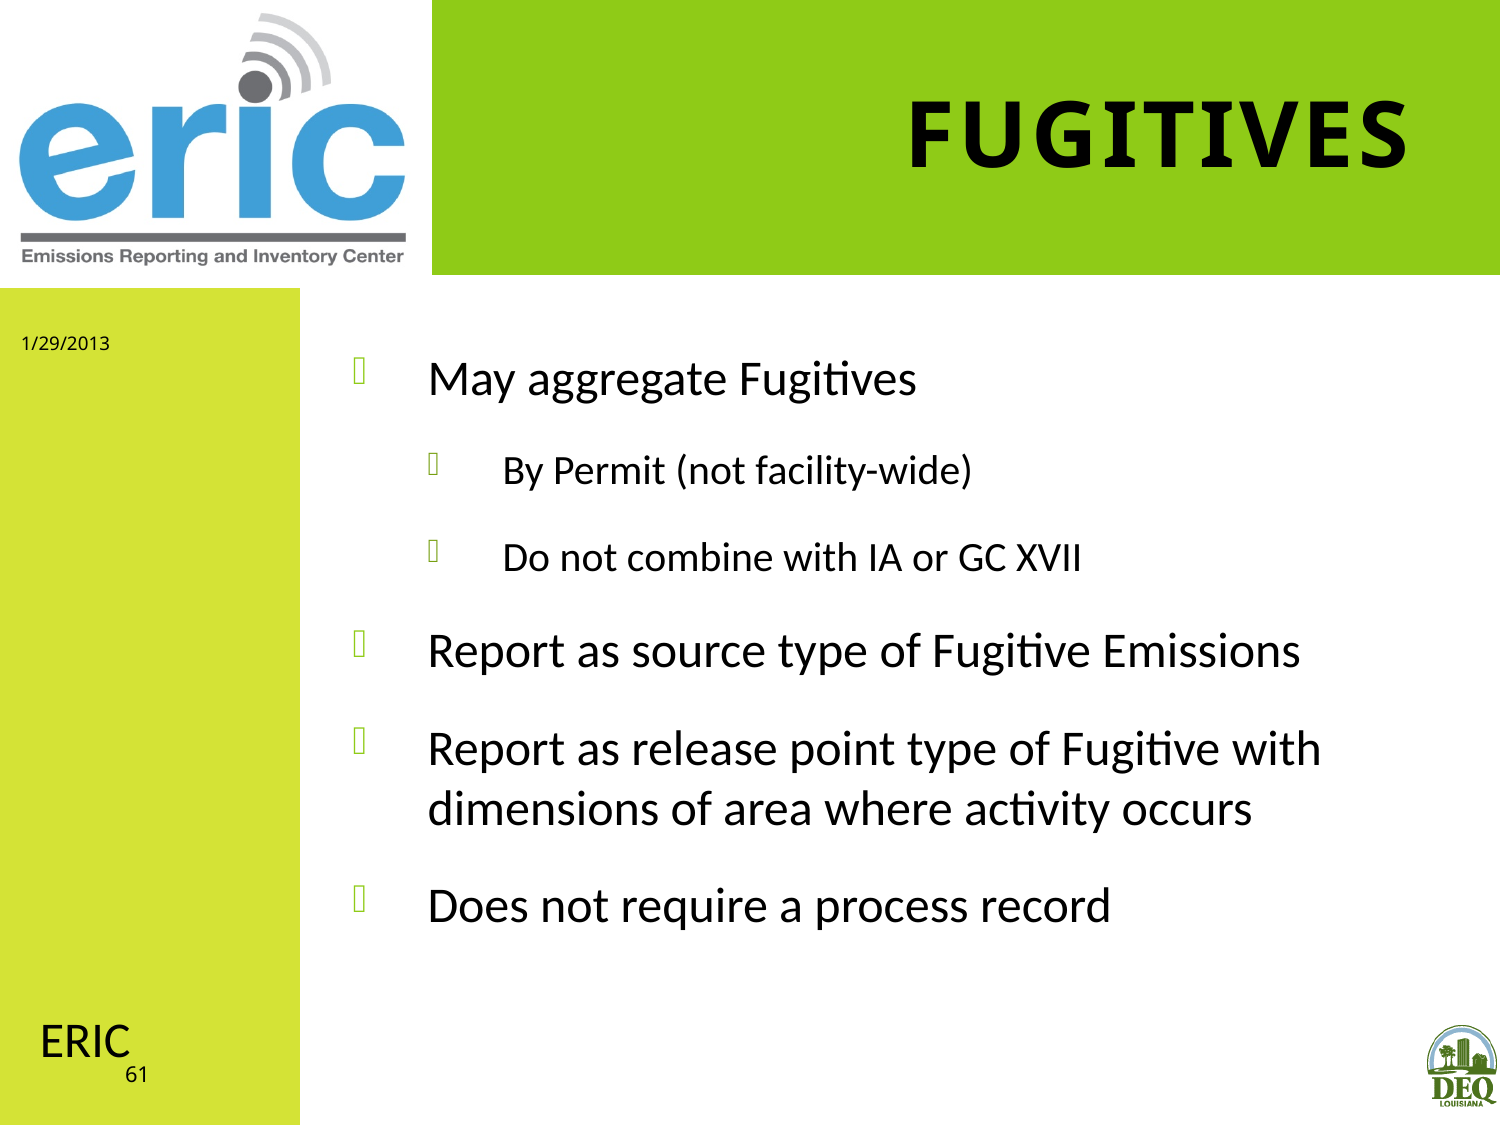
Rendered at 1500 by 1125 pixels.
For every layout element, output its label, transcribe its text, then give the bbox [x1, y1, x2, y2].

text_box ERIC [24, 999, 288, 1075]
picture [1425, 1024, 1500, 1107]
title Fugitives [399, 37, 1425, 225]
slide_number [0, 312, 125, 373]
list May aggregate Fugitives By Permit (not facility-wide) Do not combine with IA or GC XVII Report as source type of Fugitive Emissions Report as release point type of Fugitive with dimensions of area where activity occurs Does not require a process record [337, 337, 1450, 1088]
picture [0, 0, 432, 288]
slide_number 61 [62, 1075, 213, 1100]
